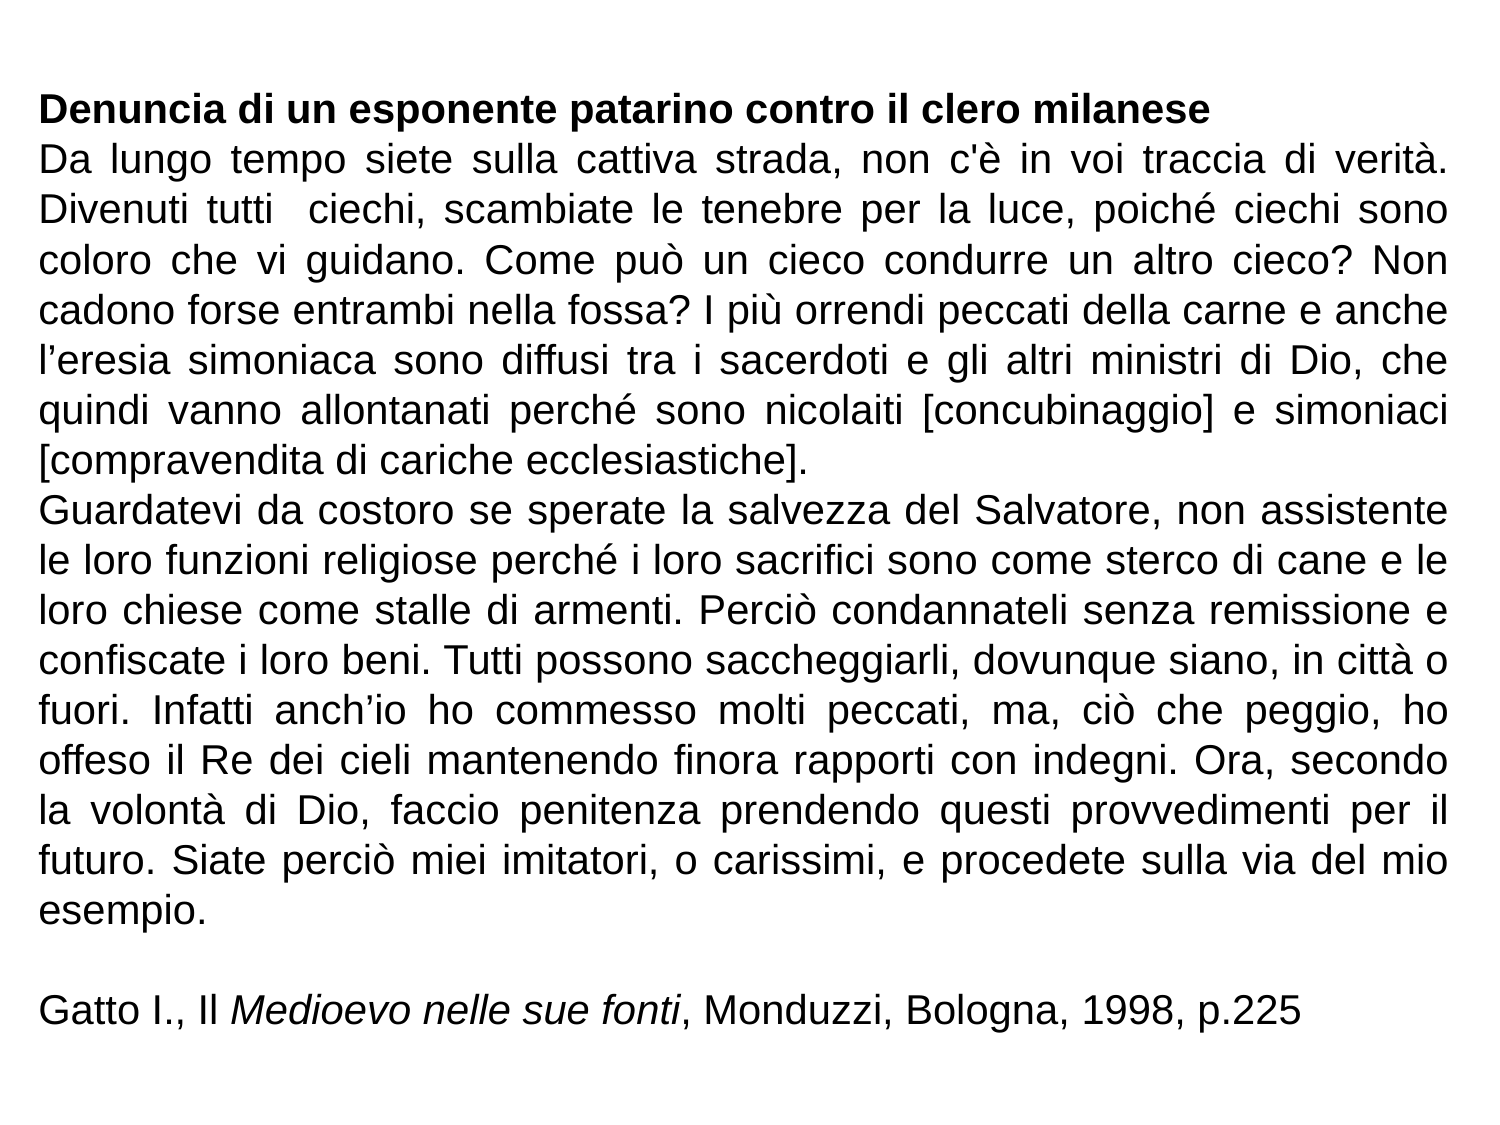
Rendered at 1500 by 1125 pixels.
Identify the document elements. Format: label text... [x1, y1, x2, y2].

text_box Denuncia di un esponente patarino contro il clero milanese Da lungo tempo siete sulla cattiva strada, non c'è in voi traccia di verità. Divenuti tutti ciechi, scambiate le tenebre per la luce, poiché ciechi sono coloro che vi guidano. Come può un cieco condurre un altro cieco? Non cadono forse entrambi nella fossa? I più orrendi peccati della carne e anche l’eresia simoniaca sono diffusi tra i sacerdoti e gli altri ministri di Dio, che quindi vanno allontanati perché sono nicolaiti [concubinaggio] e simoniaci [compravendita di cariche ecclesiastiche]. Guardatevi da costoro se sperate la salvezza del Salvatore, non assistente le loro funzioni religiose perché i loro sacrifici sono come sterco di cane e le loro chiese come stalle di armenti. Perciò condannateli senza remissione e confiscate i loro beni. Tutti possono saccheggiarli, dovunque siano, in città o fuori. Infatti anch’io ho commesso molti peccati, ma, ciò che peggio, ho offeso il Re dei cieli mantenendo finora rapporti con indegni. Ora, secondo la volontà di Dio, faccio penitenza prendendo questi provvedimenti per il futuro. Siate perciò miei imitatori, o carissimi, e procedete sulla via del mio esempio. Gatto I., Il Medioevo nelle sue fonti, Monduzzi, Bologna, 1998, p.225 [23, 74, 1465, 1041]
